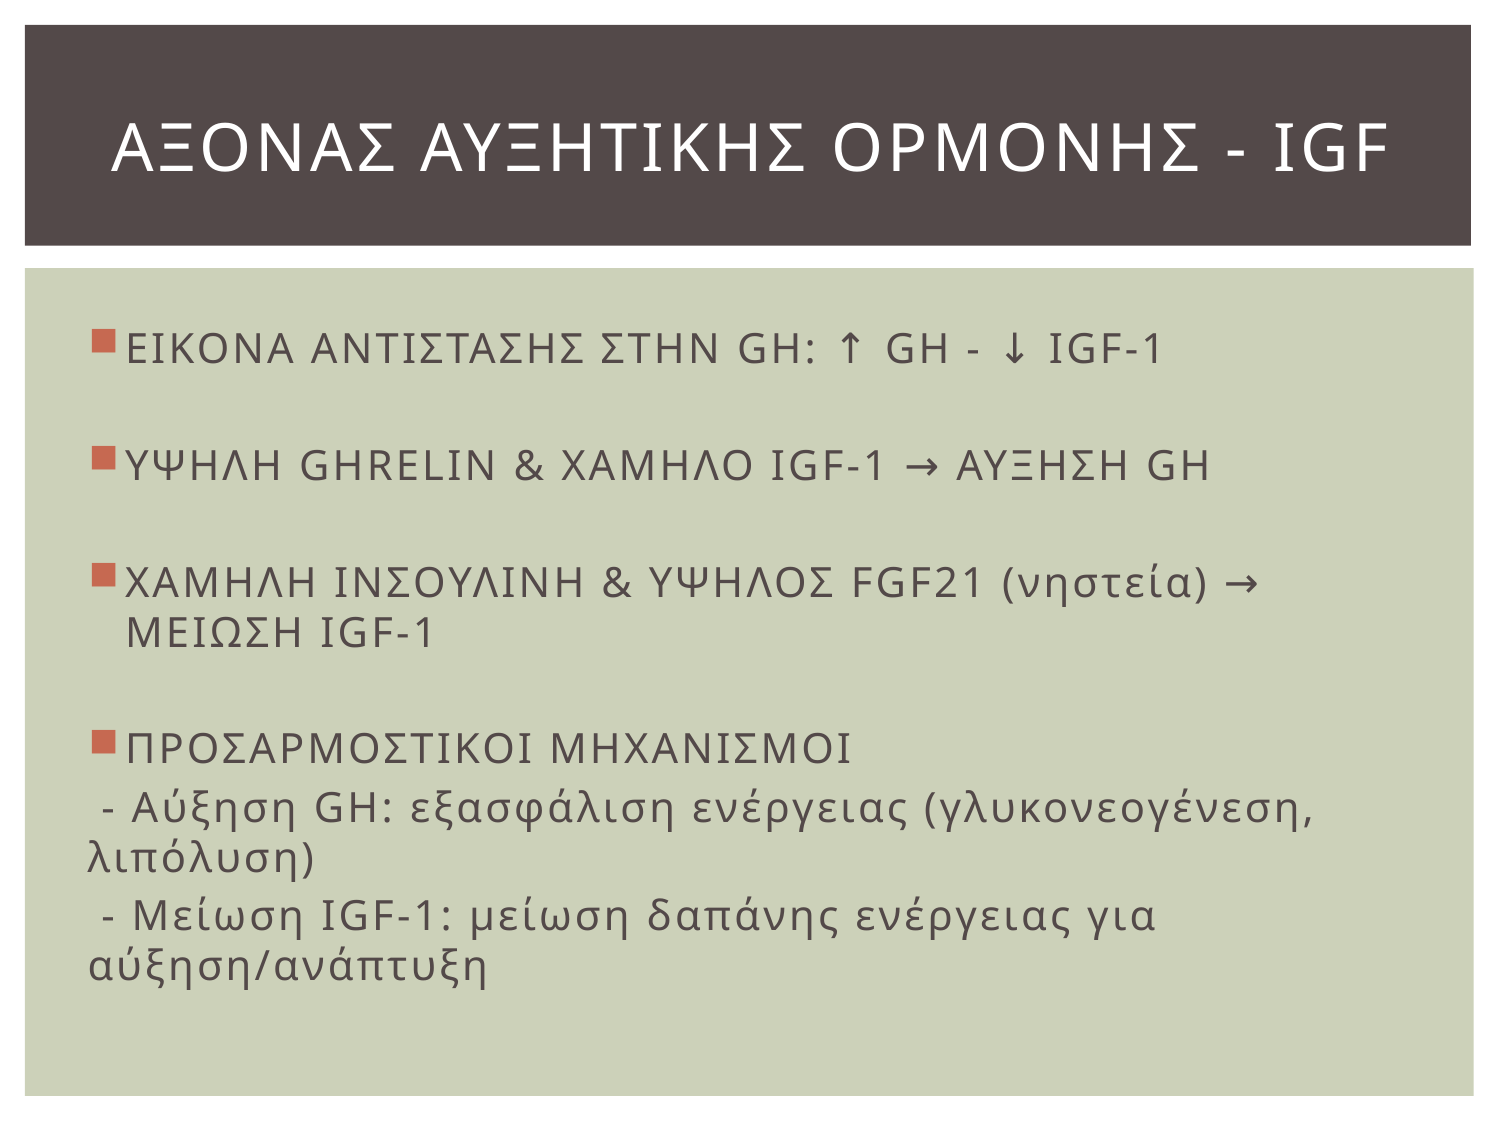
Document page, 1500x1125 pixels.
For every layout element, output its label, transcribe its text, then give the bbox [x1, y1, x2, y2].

list ΕΙΚΟΝΑ ΑΝΤΙΣΤΑΣΗΣ ΣΤΗΝ GH: ↑ GH - ↓ IGF-1 ΥΨΗΛΗ GHRELIN & ΧΑΜΗΛΟ IGF-1 → ΑΥΞΗΣΗ GH ΧΑΜΗΛΗ ΙΝΣΟΥΛΙΝΗ & ΥΨΗΛΟΣ FGF21 (νηστεία) → ΜΕΙΩΣΗ IGF-1 ΠΡΟΣΑΡΜΟΣΤΙΚΟΙ ΜΗΧΑΝΙΣΜΟΙ - Αύξηση GH: εξασφάλιση ενέργειας (γλυκονεογένεση, λιπόλυση) - Μείωση IGF-1: μείωση δαπάνης ενέργειας για αύξηση/ανάπτυξη [64, 314, 1445, 1038]
title ΑΞΟΝΑΣ ΑΥΞΗΤΙΚΗΣ ΟΡΜΟΝΗΣ - IGF [62, 58, 1438, 232]
